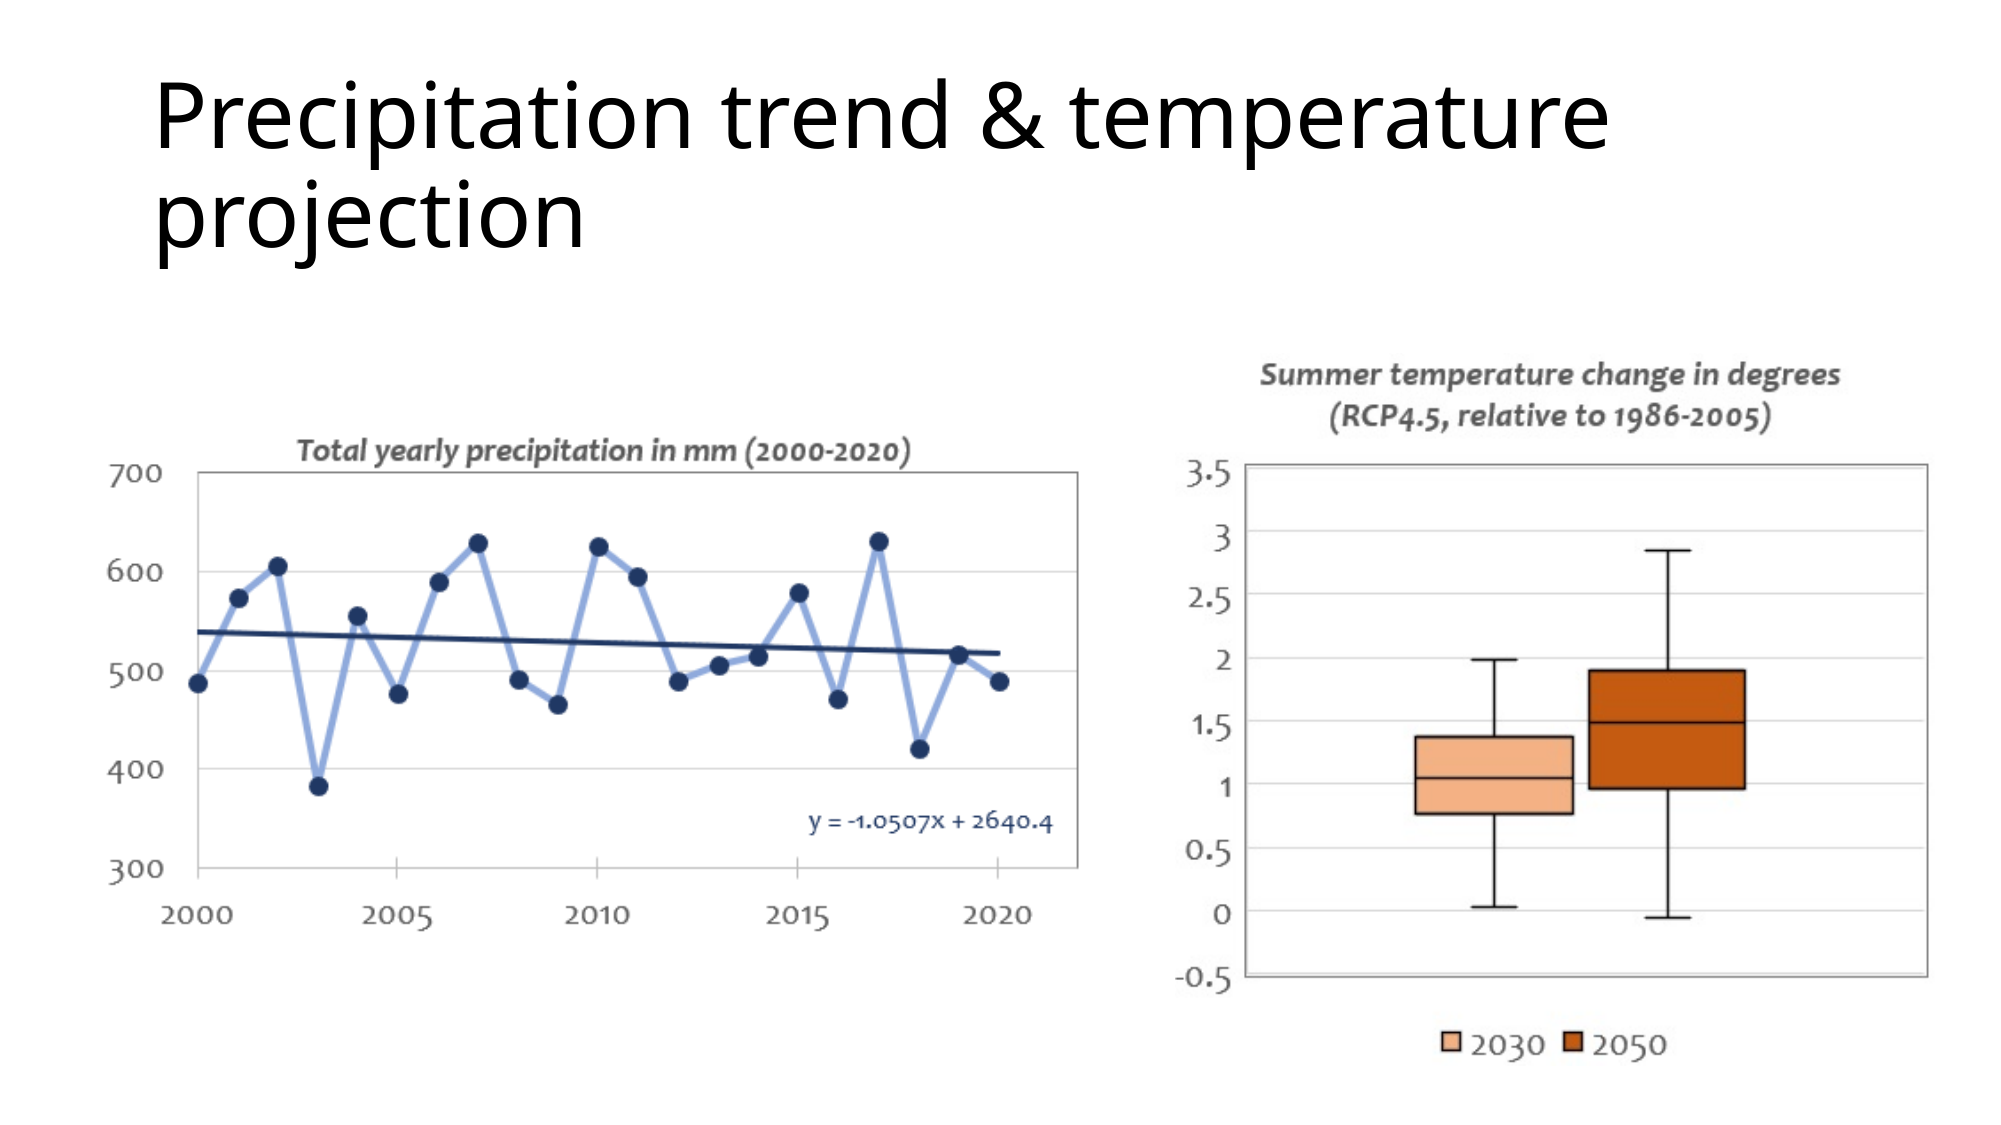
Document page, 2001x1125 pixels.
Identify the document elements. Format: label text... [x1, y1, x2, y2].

title Precipitation trend & temperature projection [137, 59, 1926, 278]
picture [77, 424, 1125, 958]
picture [1175, 353, 1945, 1066]
